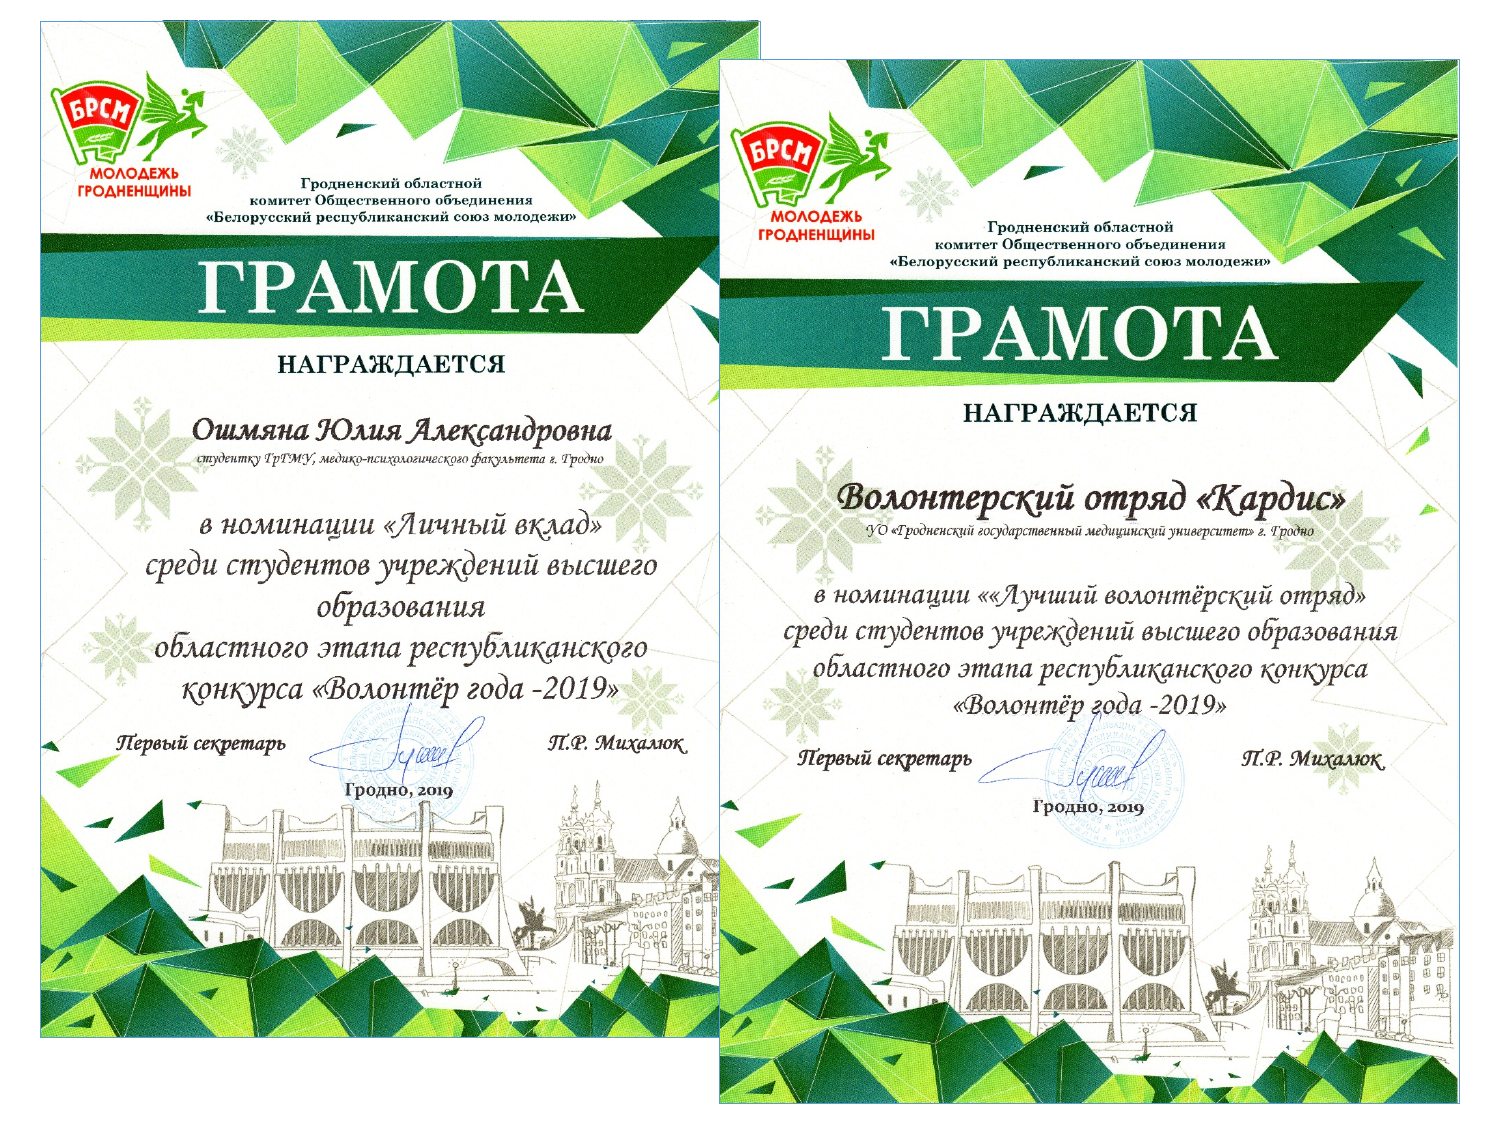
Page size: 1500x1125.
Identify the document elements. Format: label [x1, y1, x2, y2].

list [40, 20, 761, 1038]
picture [719, 59, 1460, 1104]
